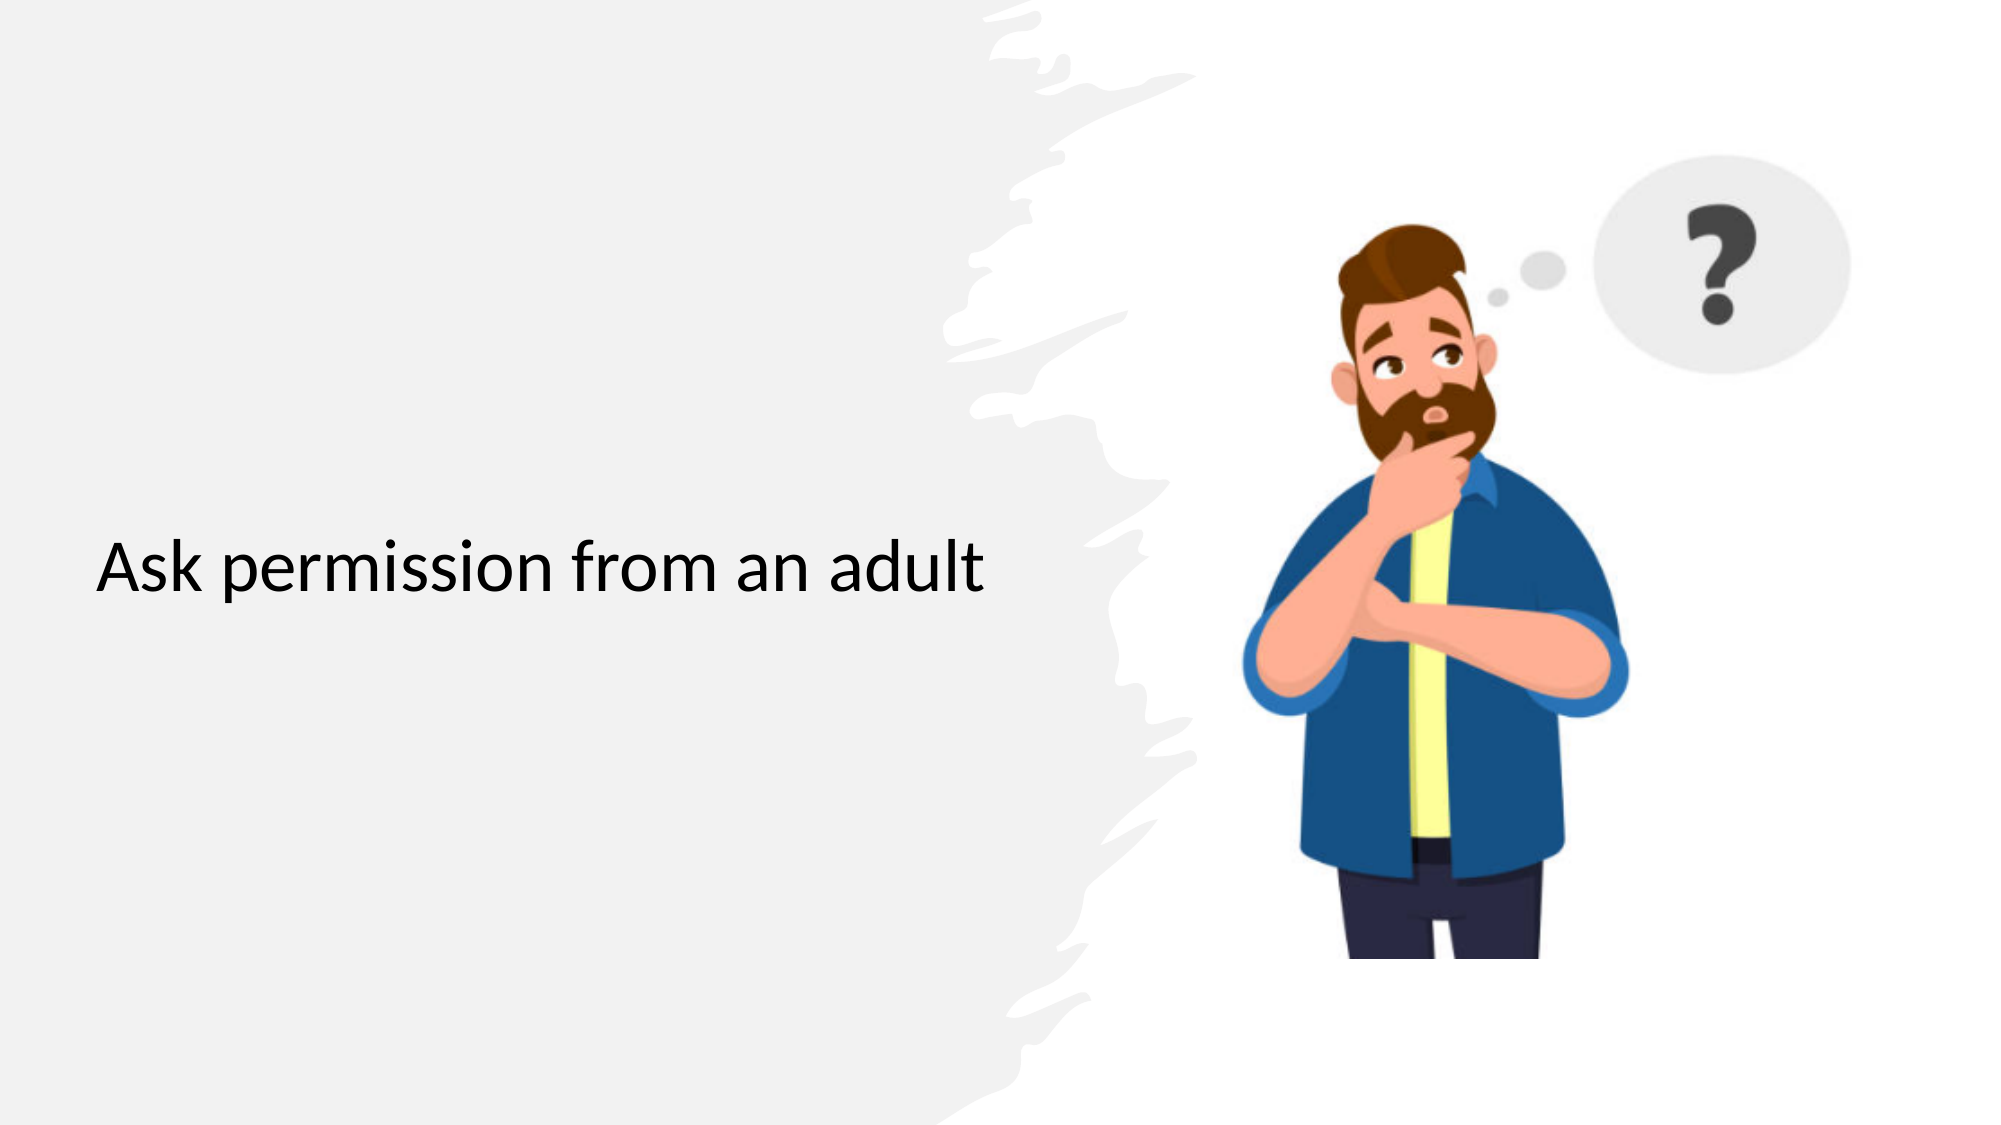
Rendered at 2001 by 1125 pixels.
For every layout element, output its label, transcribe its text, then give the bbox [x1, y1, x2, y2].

text_box Ask permission from an adult [41, 509, 1042, 615]
text_box [0, 0, 1197, 1125]
picture [1197, 129, 1895, 959]
text_box [938, 0, 2000, 1125]
